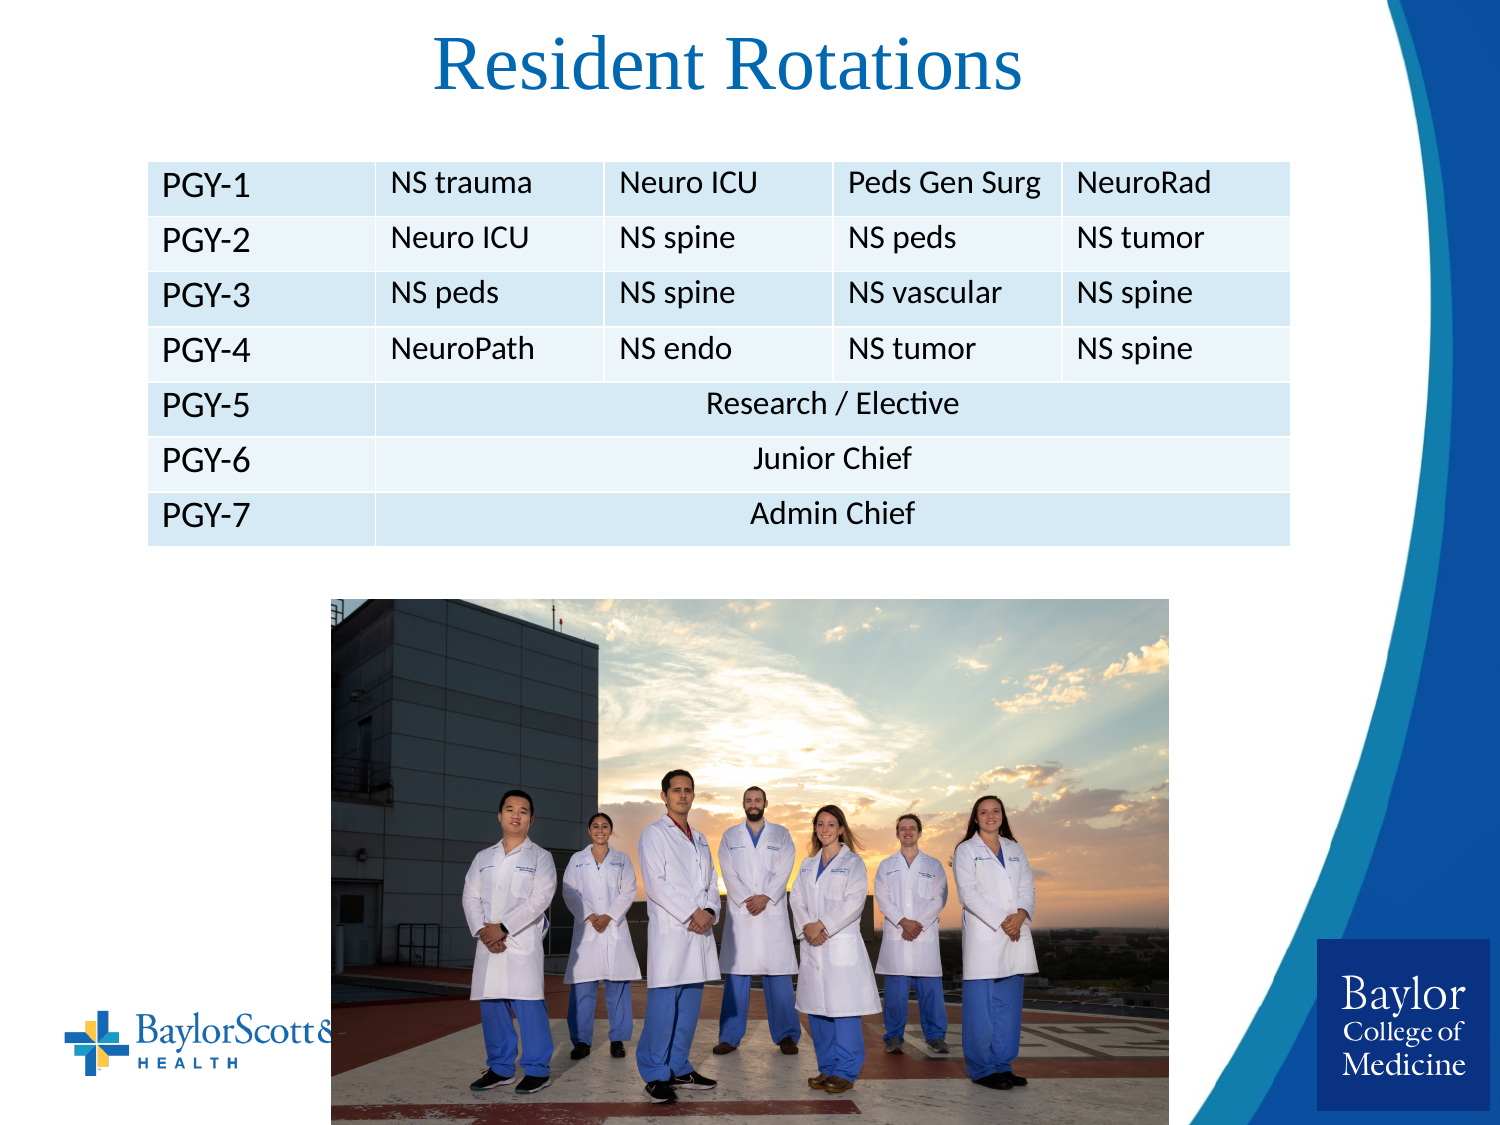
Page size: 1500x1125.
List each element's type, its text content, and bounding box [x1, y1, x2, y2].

table_cell NS peds [376, 272, 603, 326]
table_cell PGY-3 [148, 272, 375, 326]
table_cell NS tumor [834, 328, 1061, 381]
picture [330, 1, 1500, 1125]
table_cell PGY-4 [148, 328, 375, 381]
table_cell Admin Chief [376, 493, 1290, 546]
table_header NS trauma [376, 162, 603, 216]
table_cell NS spine [605, 272, 832, 326]
title Resident Rotations [53, 3, 1404, 113]
table_cell NS spine [605, 217, 832, 271]
table_header NeuroRad [1063, 162, 1290, 216]
table_cell NeuroPath [376, 328, 603, 381]
table_header PGY-1 [148, 162, 375, 216]
table_cell PGY-7 [148, 493, 375, 546]
table_cell NS spine [1063, 272, 1290, 326]
table_cell Neuro ICU [376, 217, 603, 271]
table_cell PGY-2 [148, 217, 375, 271]
table_cell NS vascular [834, 272, 1061, 326]
table_header Peds Gen Surg [834, 162, 1061, 216]
table_cell PGY-5 [148, 383, 375, 436]
table_cell NS endo [605, 328, 832, 381]
table_cell Research / Elective [376, 383, 1290, 436]
table_cell NS spine [1063, 328, 1290, 381]
table_cell Junior Chief [376, 438, 1290, 491]
table_cell NS peds [834, 217, 1061, 271]
table_cell PGY-6 [148, 438, 375, 491]
table_header Neuro ICU [605, 162, 832, 216]
table_cell NS tumor [1063, 217, 1290, 271]
